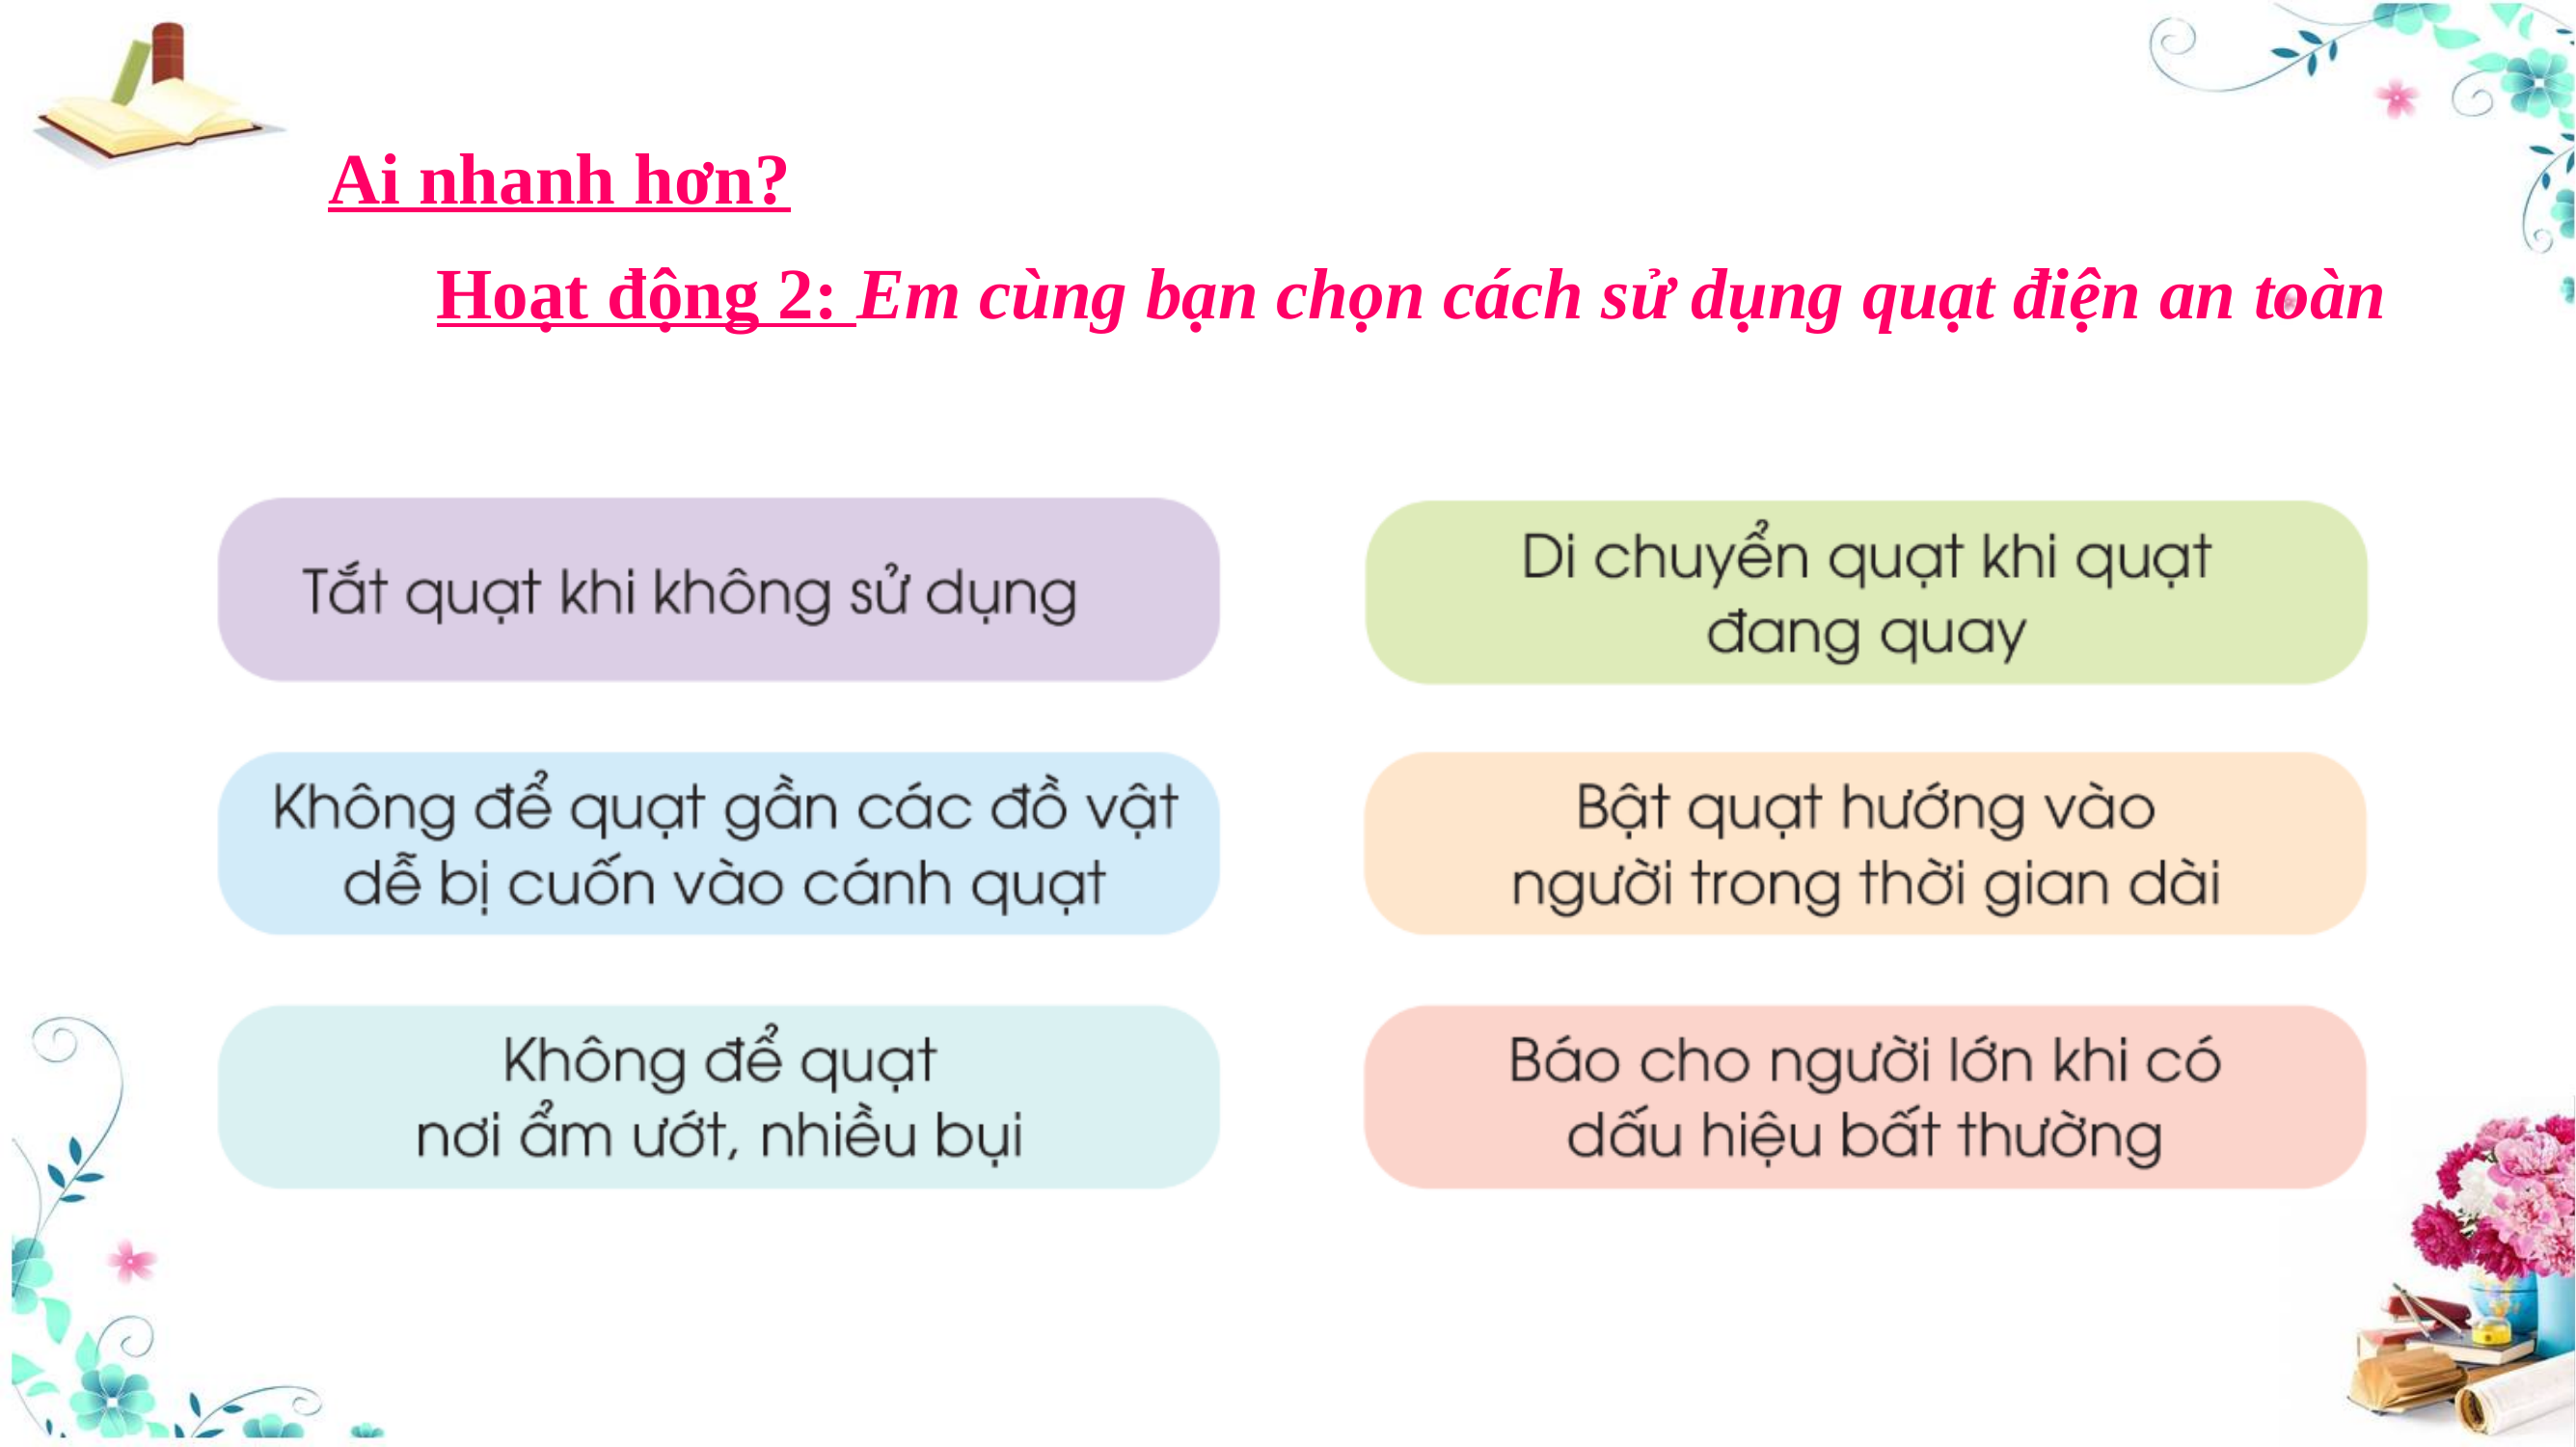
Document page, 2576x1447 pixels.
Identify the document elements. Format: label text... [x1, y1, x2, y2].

picture [0, 0, 2576, 1447]
text_box Ai nhanh hơn? [313, 123, 1830, 226]
text_box Hoạt động 2: Em cùng bạn chọn cách sử dụng quạt điện an toàn [422, 239, 2575, 341]
